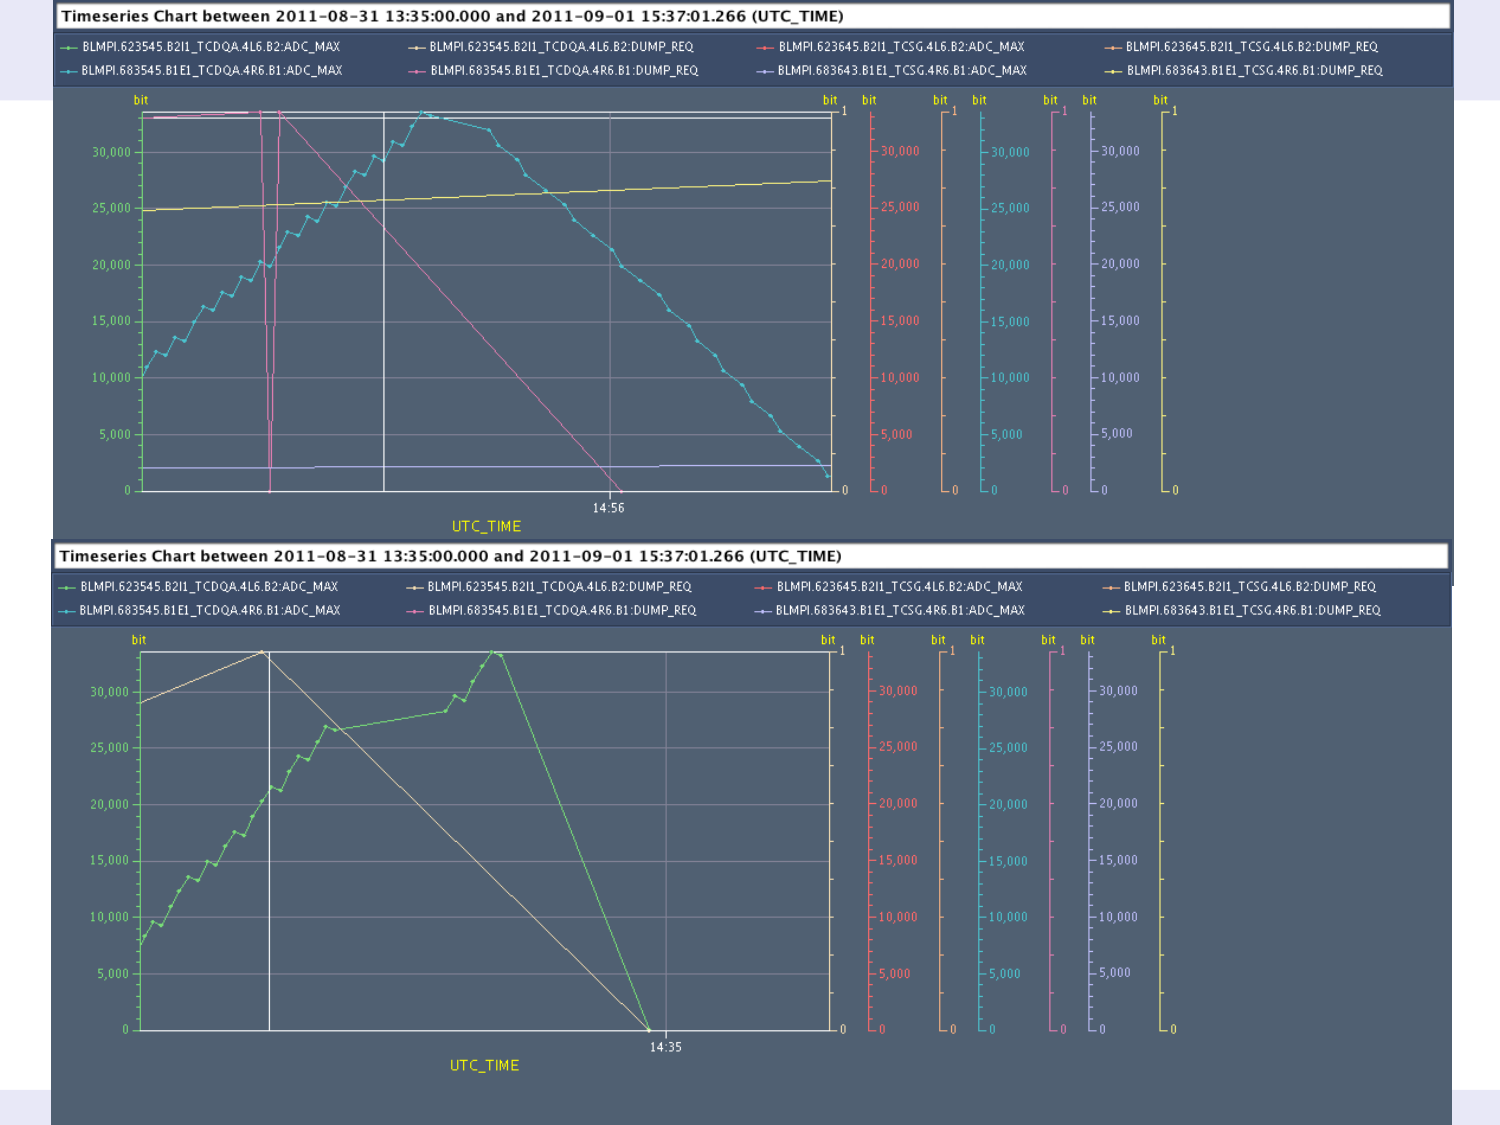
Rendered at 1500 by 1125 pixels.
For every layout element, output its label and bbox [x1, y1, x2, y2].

list [51, 538, 1452, 1125]
list [53, 0, 1454, 542]
